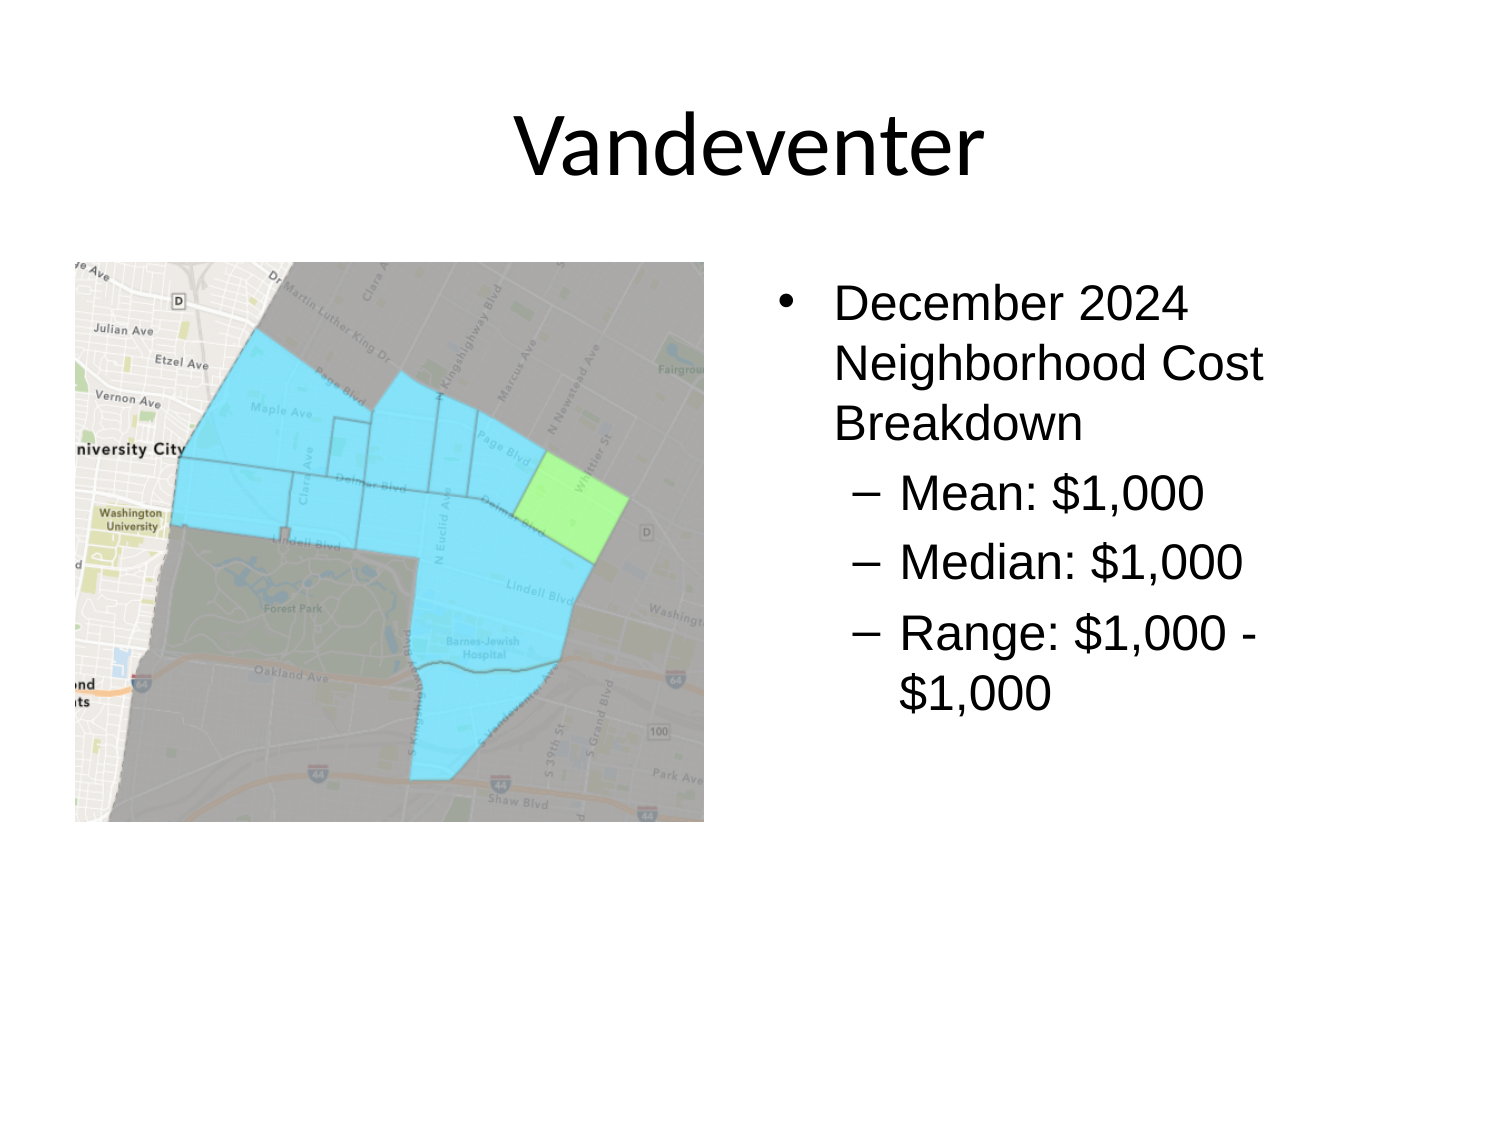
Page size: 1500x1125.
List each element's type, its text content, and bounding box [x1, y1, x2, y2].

title Vandeventer [75, 45, 1425, 233]
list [74, 262, 704, 823]
list December 2024 Neighborhood Cost Breakdown Mean: $1,000 Median: $1,000 Range: $1,000 - $1,000 [762, 262, 1425, 1005]
